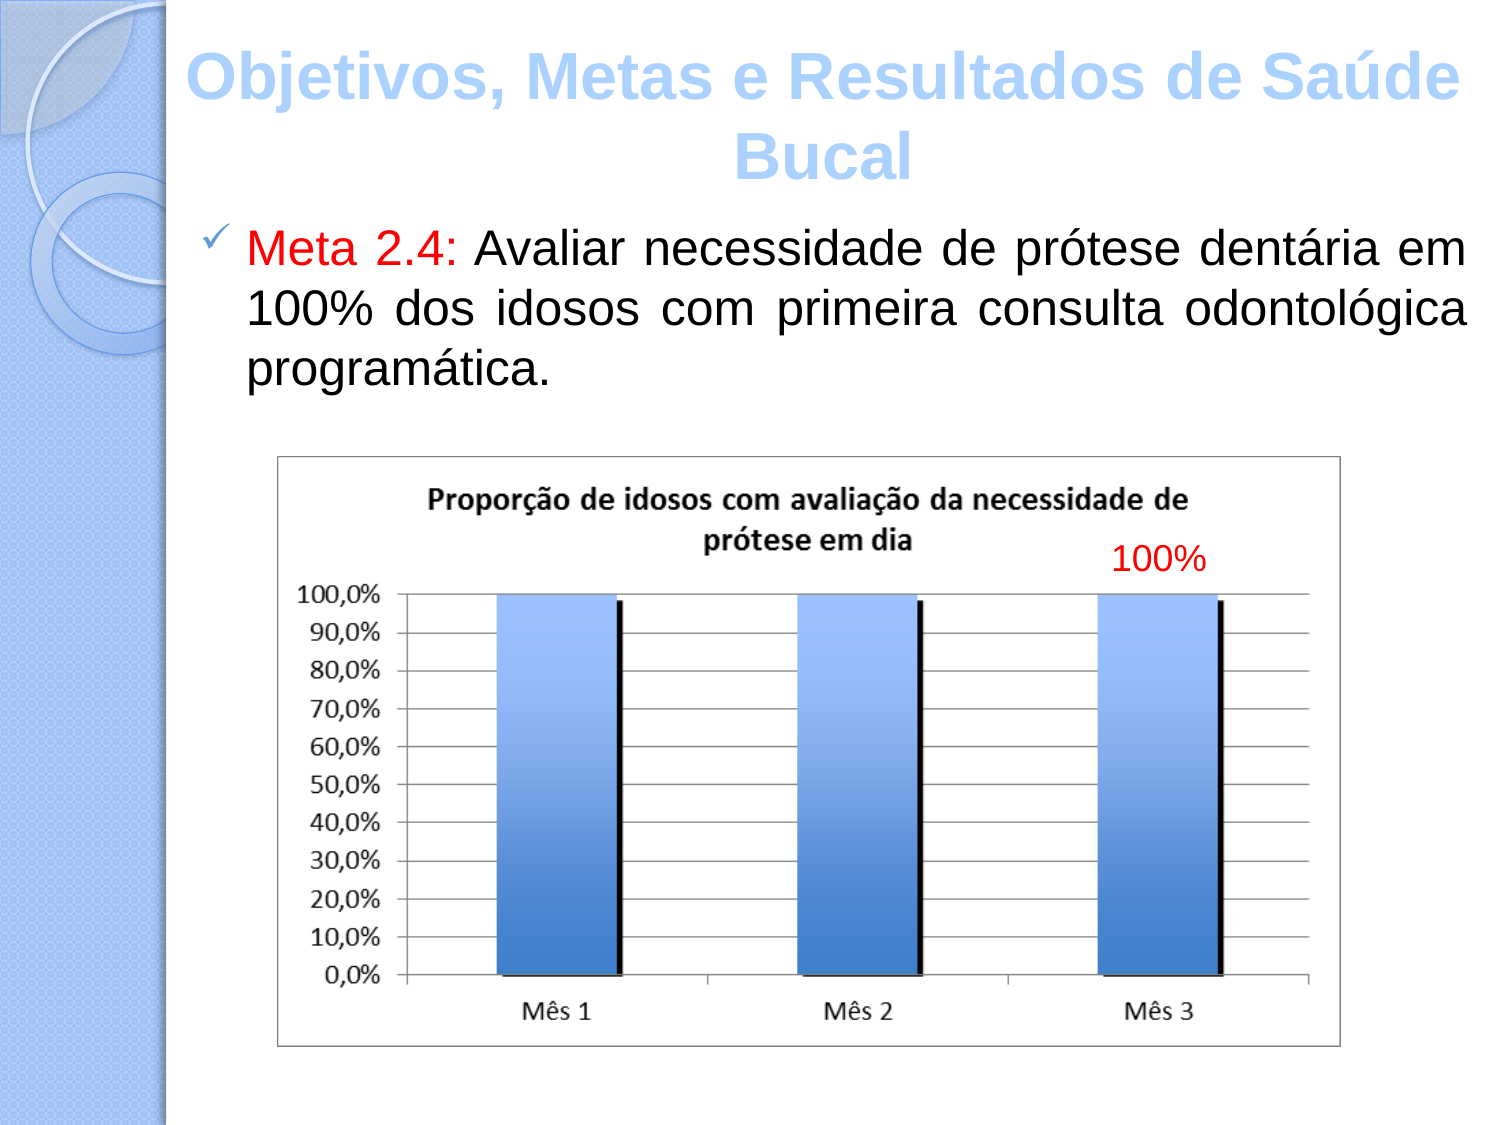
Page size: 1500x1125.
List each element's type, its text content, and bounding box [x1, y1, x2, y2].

list Meta 2.4: Avaliar necessidade de prótese dentária em 100% dos idosos com primeira consulta odontológica programática. [171, 208, 1483, 409]
picture [277, 455, 1341, 1048]
text_box Objetivos, Metas e Resultados de Saúde Bucal [118, 19, 1500, 207]
